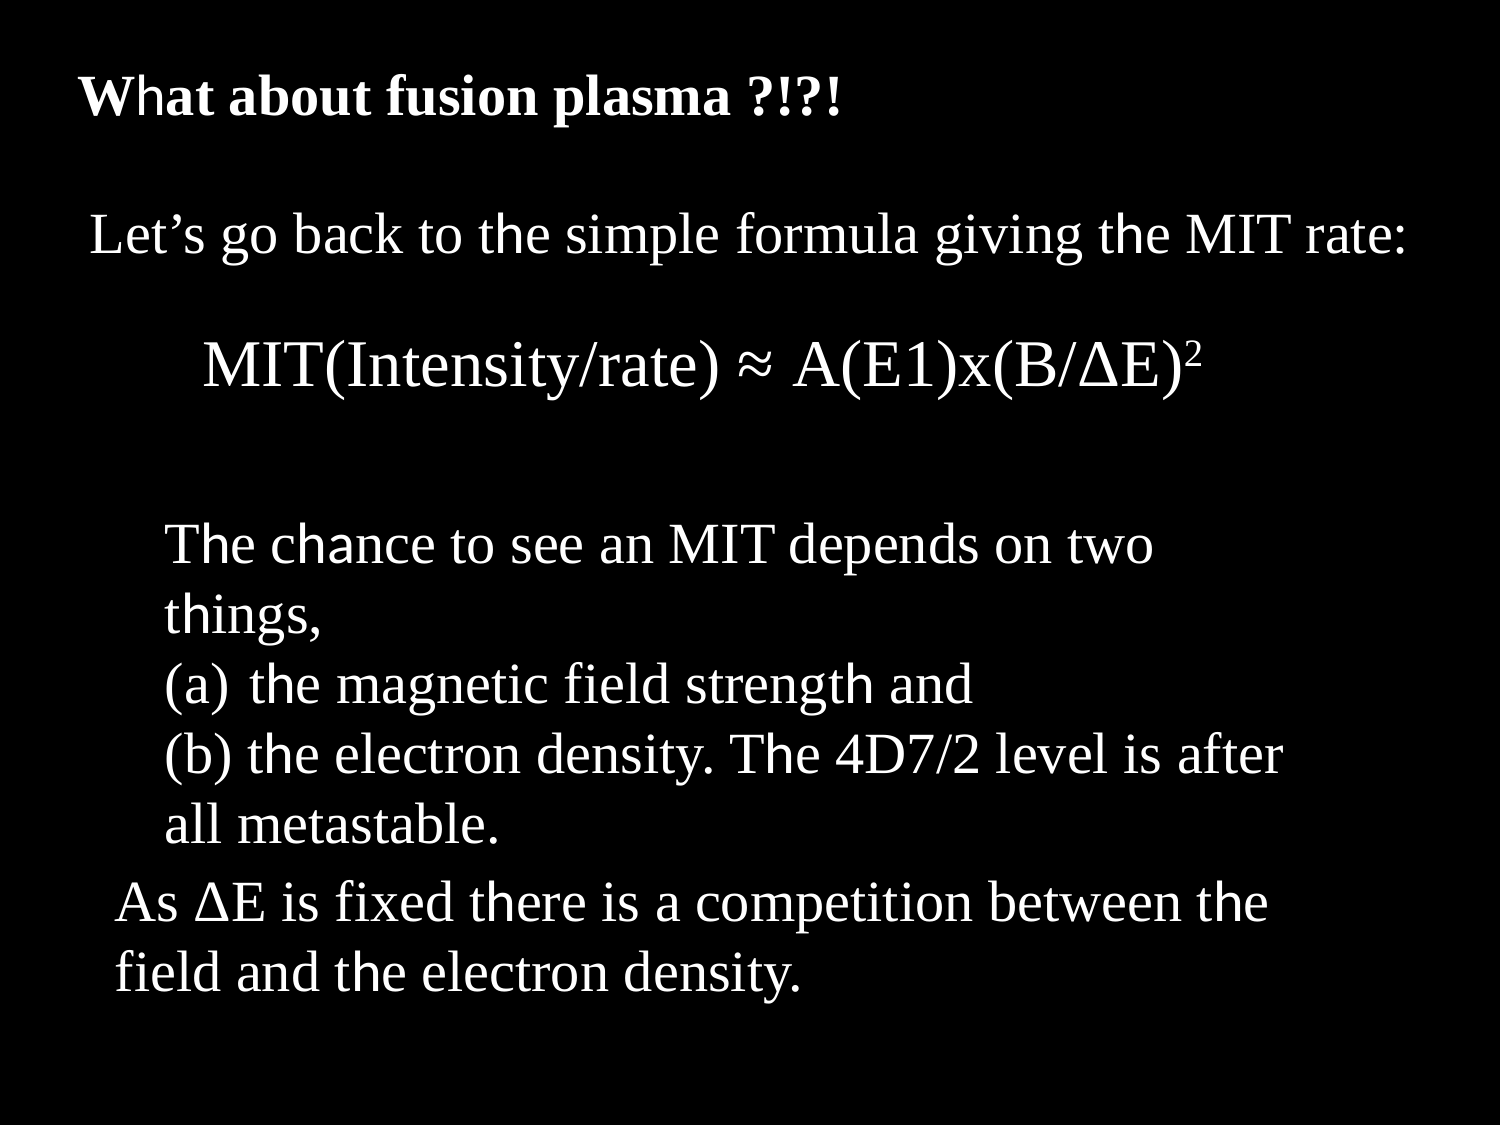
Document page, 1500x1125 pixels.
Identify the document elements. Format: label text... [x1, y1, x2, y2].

text_box ﻿MIT(Intensity/rate) ≈ A(E1)x(B/ΔE)2 [187, 312, 1263, 408]
text_box As ΔE is fixed there is a competition between the field and the electron density. [99, 855, 1338, 1011]
text_box Let’s go back to the simple formula giving the MIT rate: [74, 187, 1425, 273]
text_box What about fusion plasma ?!?! [62, 50, 1025, 135]
text_box The chance to see an MIT depends on two things, the magnetic field strength and (b) the electron density. The 4D7/2 level is after all metastable. [149, 497, 1338, 855]
